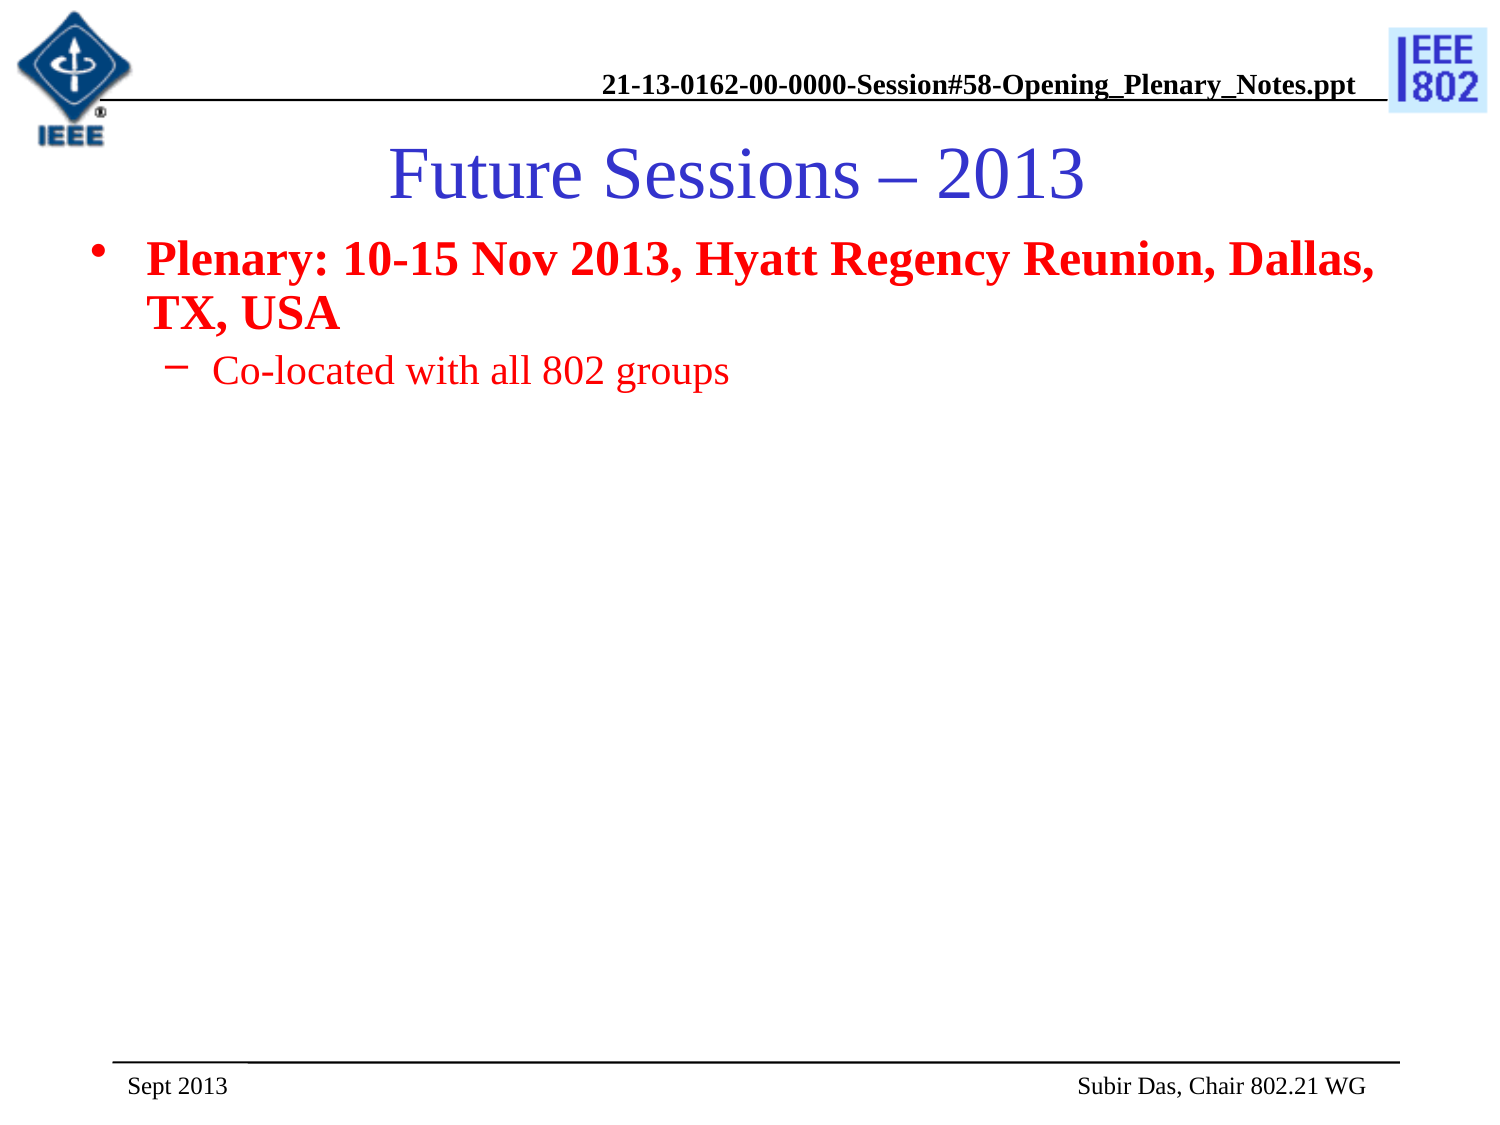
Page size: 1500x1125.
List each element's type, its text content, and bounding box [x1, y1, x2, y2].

list Plenary: 10-15 Nov 2013, Hyatt Regency Reunion, Dallas, TX, USA Co-located with all 802 groups [74, 224, 1438, 1051]
text_box Subir Das, Chair 802.21 WG [1050, 1062, 1412, 1106]
picture [12, 9, 137, 150]
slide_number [112, 1062, 313, 1098]
picture [1374, 9, 1499, 138]
title Future Sessions – 2013 [37, 124, 1438, 263]
